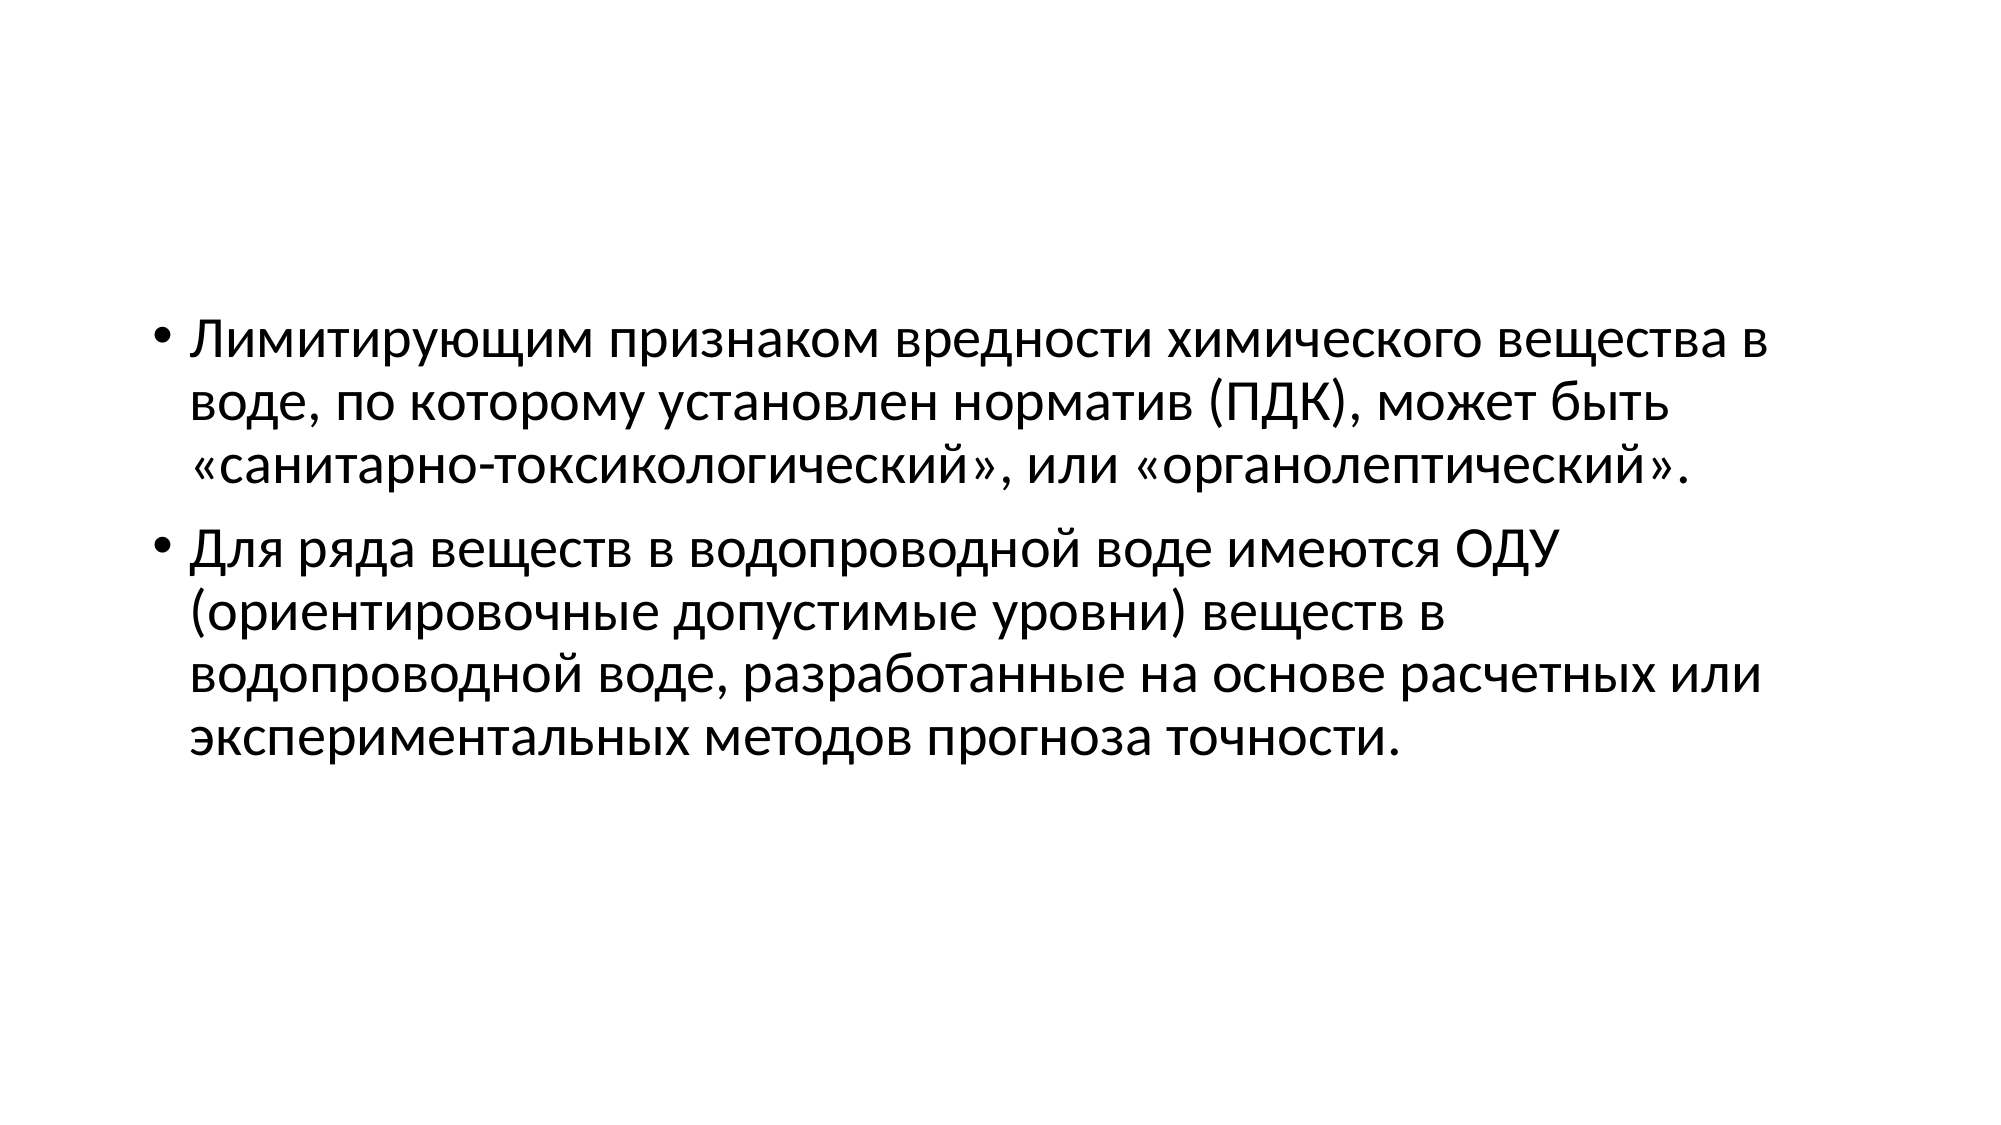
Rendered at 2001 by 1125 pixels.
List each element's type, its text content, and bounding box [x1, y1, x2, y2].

list Лимитирующим признаком вредности химического вещества в воде, по которому установлен норматив (ПДК), может быть «санитарно-токсикологический», или «органолептический». Для ряда веществ в водопроводной воде имеются ОДУ (ориентировочные допустимые уровни) веществ в водопроводной воде, разработанные на основе расчетных или экспериментальных методов прогноза точности. [137, 299, 1863, 1014]
